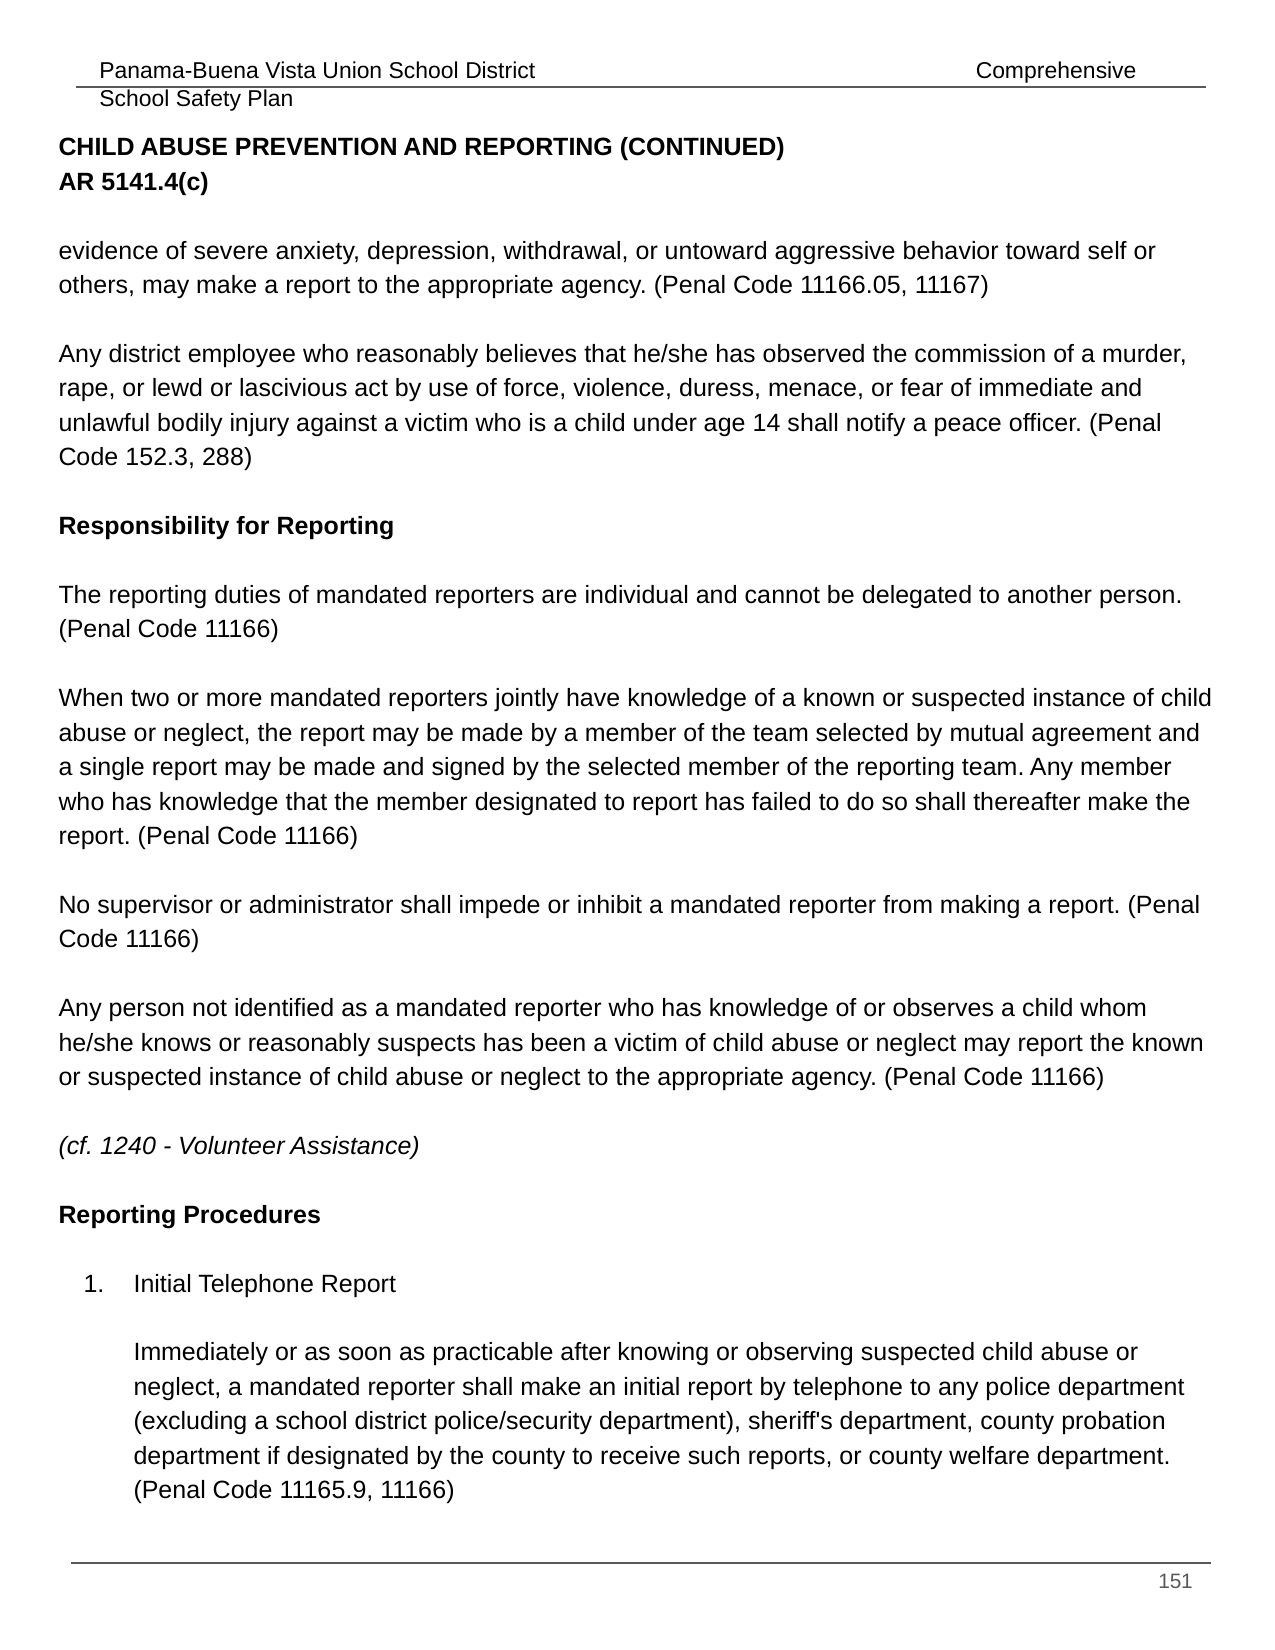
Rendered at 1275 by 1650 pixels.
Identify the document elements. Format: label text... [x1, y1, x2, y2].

list CHILD ABUSE PREVENTION AND REPORTING (CONTINUED) AR 5141.4(c) evidence of severe anxiety, depression, withdrawal, or untoward aggressive behavior toward self or others, may make a report to the appropriate agency. (Penal Code 11166.05, 11167) Any district employee who reasonably believes that he/she has observed the commission of a murder, rape, or lewd or lascivious act by use of force, violence, duress, menace, or fear of immediate and unlawful bodily injury against a victim who is a child under age 14 shall notify a peace officer. (Penal Code 152.3, 288) Responsibility for Reporting The reporting duties of mandated reporters are individual and cannot be delegated to another person. (Penal Code 11166) When two or more mandated reporters jointly have knowledge of a known or suspected instance of child abuse or neglect, the report may be made by a member of the team selected by mutual agreement and a single report may be made and signed by the selected member of the reporting team. Any member who has knowledge that the member designated to report has failed to do so shall thereafter make the report. (Penal Code 11166) No supervisor or administrator shall impede or inhibit a mandated reporter from making a report. (Penal Code 11166) Any person not identified as a mandated reporter who has knowledge of or observes a child whom he/she knows or reasonably suspects has been a victim of child abuse or neglect may report the known or suspected instance of child abuse or neglect to the appropriate agency. (Penal Code 11166) (cf. 1240 - Volunteer Assistance) Reporting Procedures Initial Telephone Report Immediately or as soon as practicable after knowing or observing suspected child abuse or neglect, a mandated reporter shall make an initial report by telephone to any police department (excluding a school district police/security department), sheriff's department, county probation department if designated by the county to receive such reports, or county welfare department. (Penal Code 11165.9, 11166) [43, 111, 1232, 1564]
slide_number ‹#› [1131, 1552, 1208, 1623]
